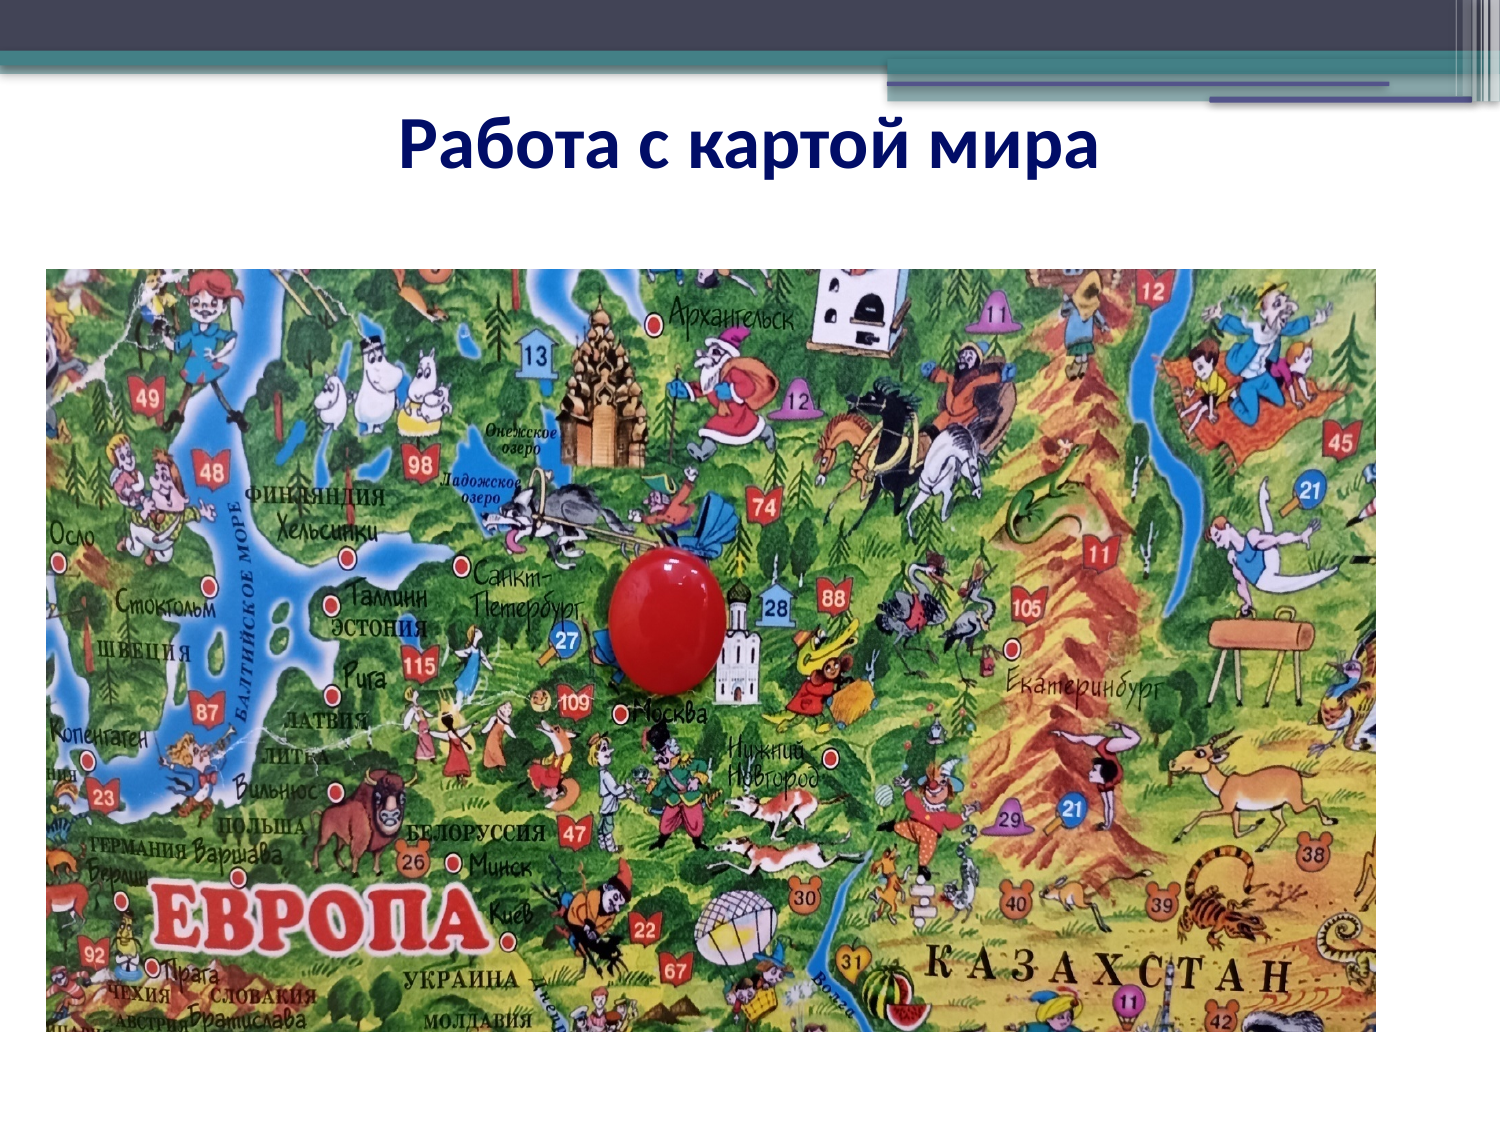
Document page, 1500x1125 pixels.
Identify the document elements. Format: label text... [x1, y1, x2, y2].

text_box Работа с картой мира [74, 45, 1425, 233]
picture [46, 269, 1376, 1032]
text_box [74, 262, 1425, 1005]
